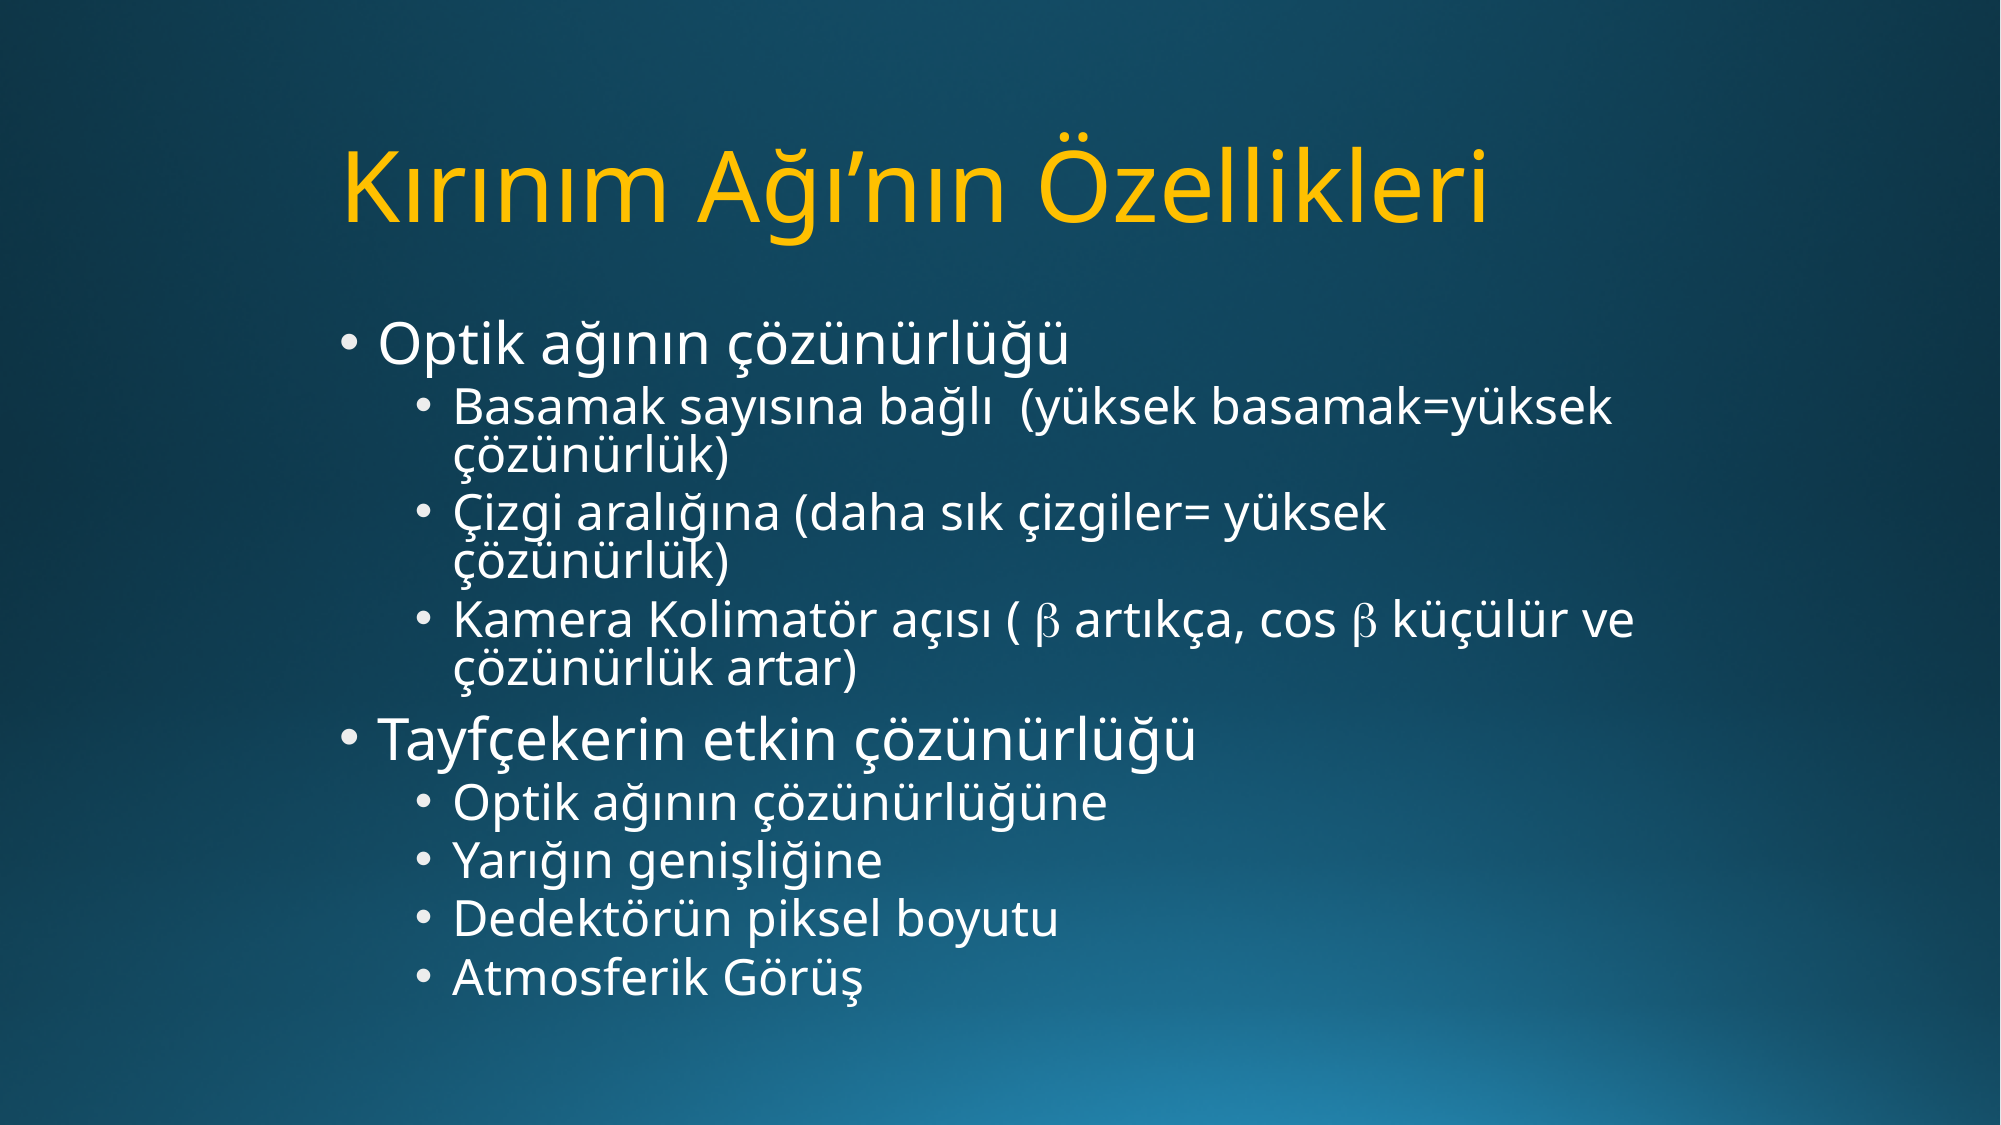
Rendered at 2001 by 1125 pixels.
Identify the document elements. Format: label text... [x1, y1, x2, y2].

list Optik ağının çözünürlüğü Basamak sayısına bağlı (yüksek basamak=yüksek çözünürlük) Çizgi aralığına (daha sık çizgiler= yüksek çözünürlük) Kamera Kolimatör açısı ( b artıkça, cos b küçülür ve çözünürlük artar) Tayfçekerin etkin çözünürlüğü Optik ağının çözünürlüğüne Yarığın genişliğine Dedektörün piksel boyutu Atmosferik Görüş [324, 312, 1675, 1055]
picture [0, 0, 2001, 1125]
title Kırınım Ağı’nın Özellikleri [324, 87, 1538, 293]
